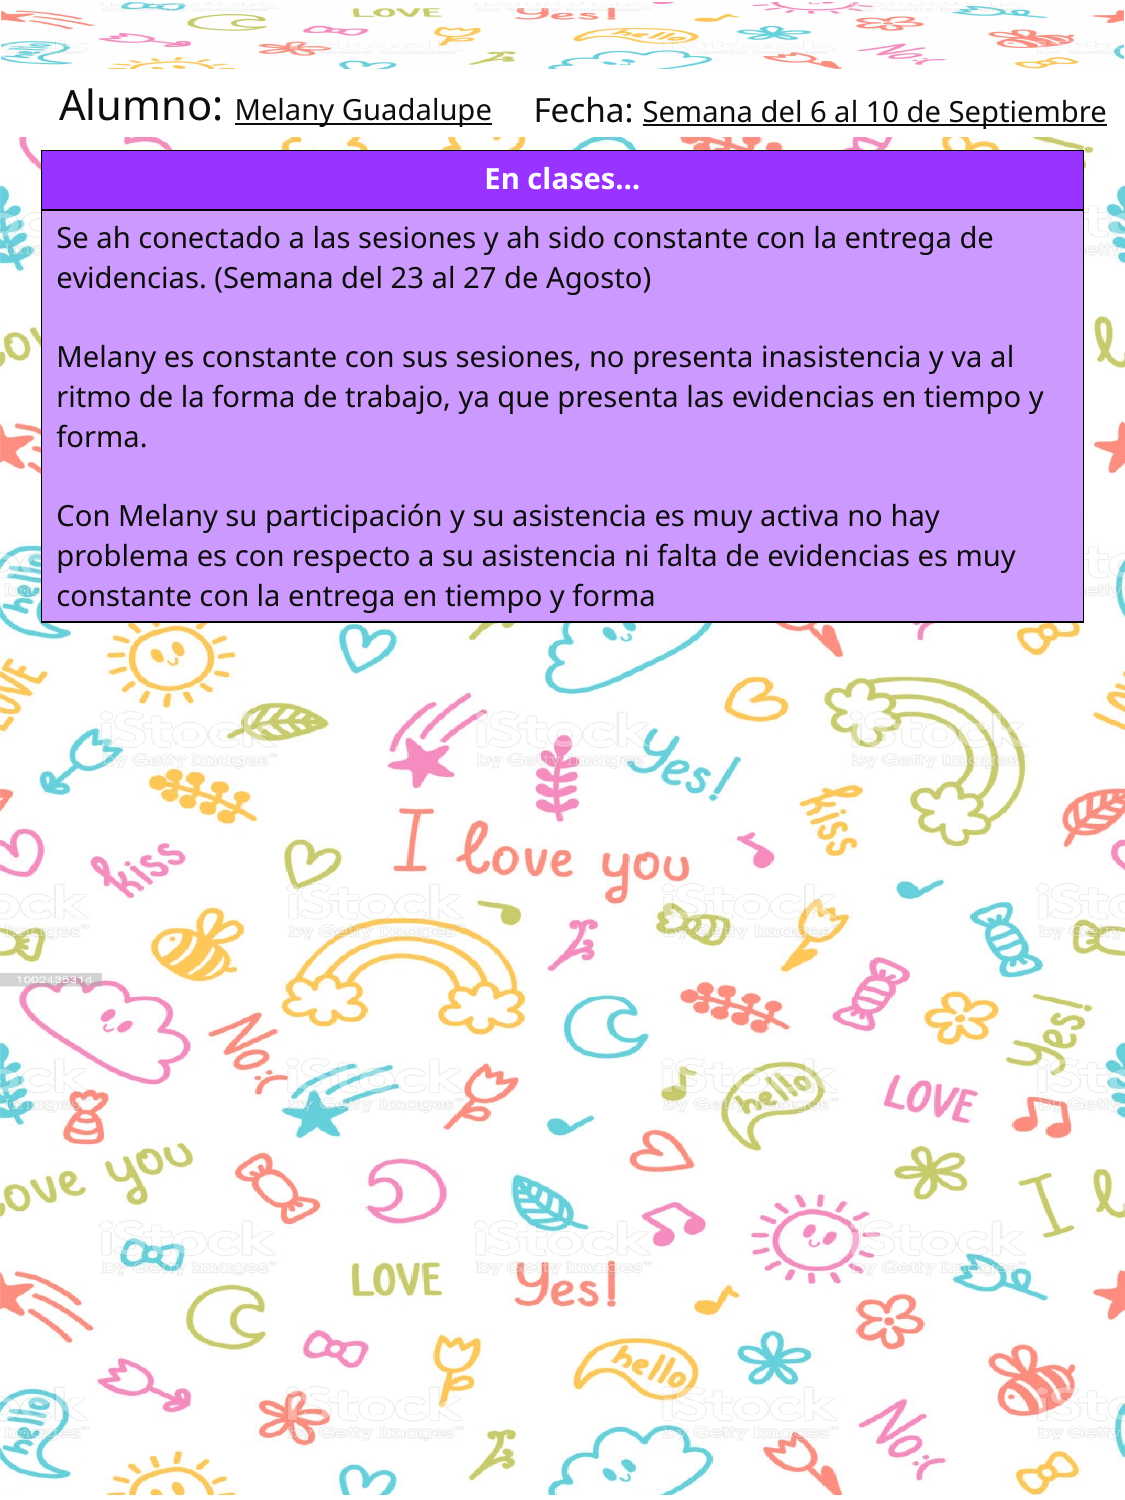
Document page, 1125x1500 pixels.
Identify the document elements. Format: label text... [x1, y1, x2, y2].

text_box Alumno: Melany Guadalupe [44, 71, 764, 137]
text_box Fecha: Semana del 6 al 10 de Septiembre [518, 81, 1125, 137]
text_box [0, 137, 1125, 1495]
picture [1, 2, 1124, 69]
